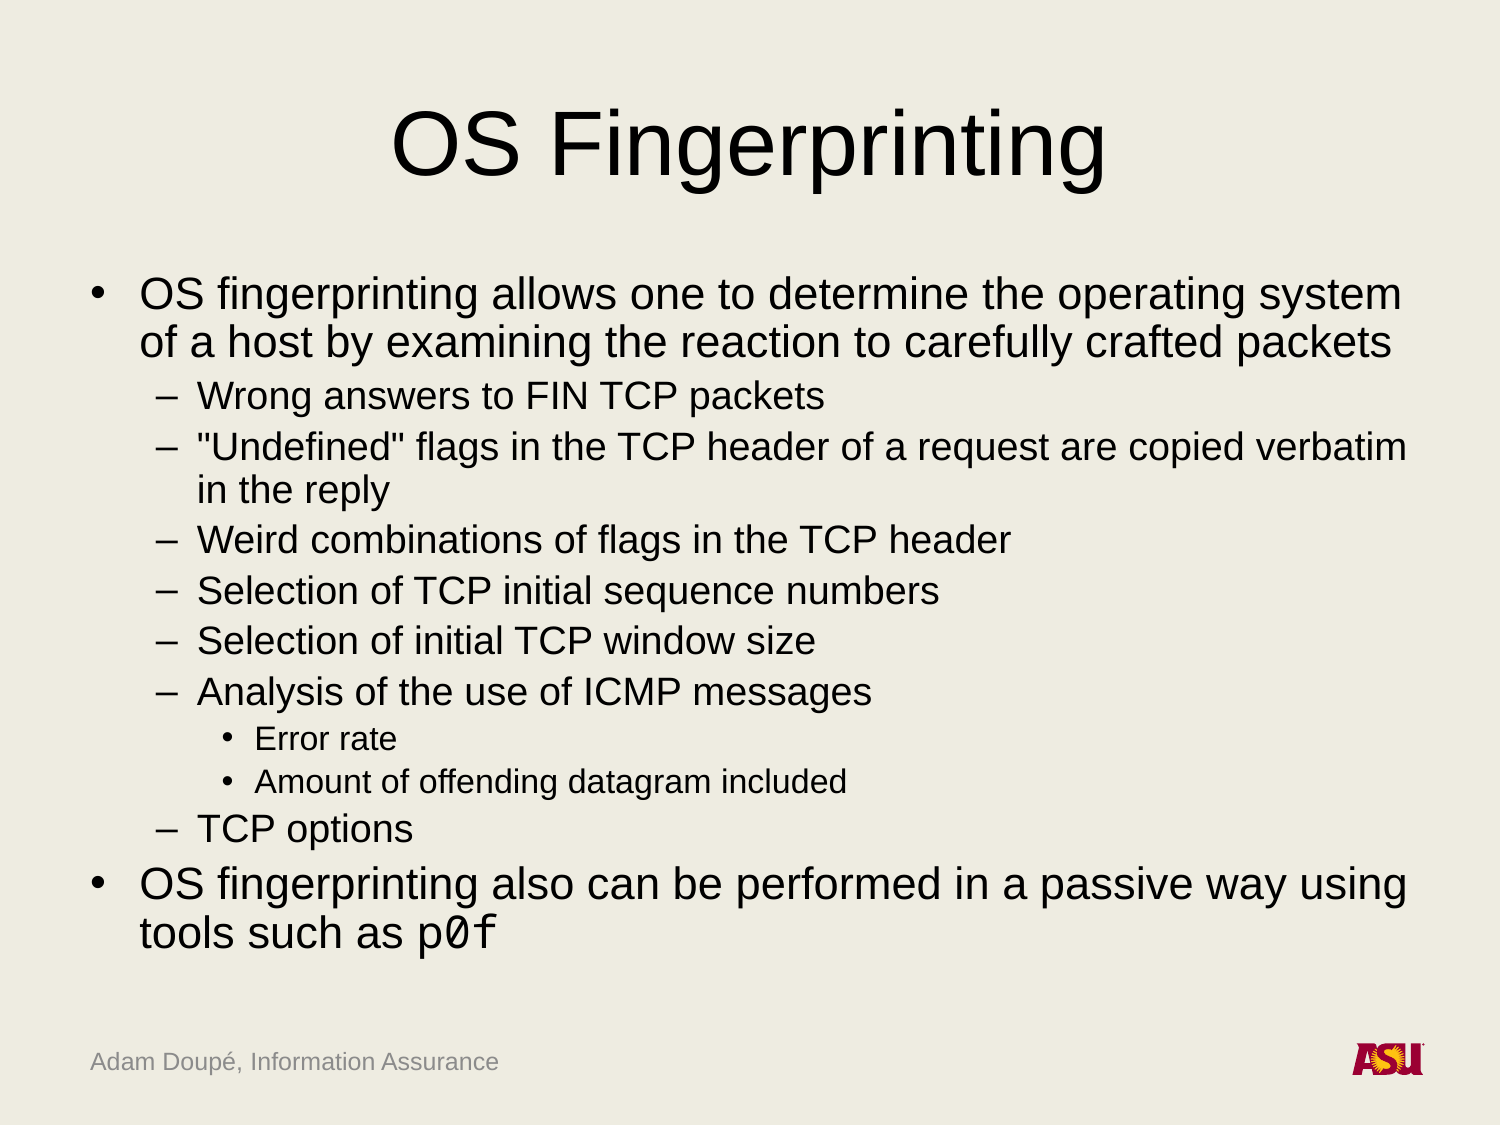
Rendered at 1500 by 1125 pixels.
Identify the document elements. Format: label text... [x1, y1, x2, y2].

title OS Fingerprinting [75, 45, 1425, 233]
list OS fingerprinting allows one to determine the operating system of a host by examining the reaction to carefully crafted packets Wrong answers to FIN TCP packets "Undefined" flags in the TCP header of a request are copied verbatim in the reply Weird combinations of flags in the TCP header Selection of TCP initial sequence numbers Selection of initial TCP window size Analysis of the use of ICMP messages Error rate Amount of offending datagram included TCP options OS fingerprinting also can be performed in a passive way using tools such as p0f [75, 262, 1425, 1005]
